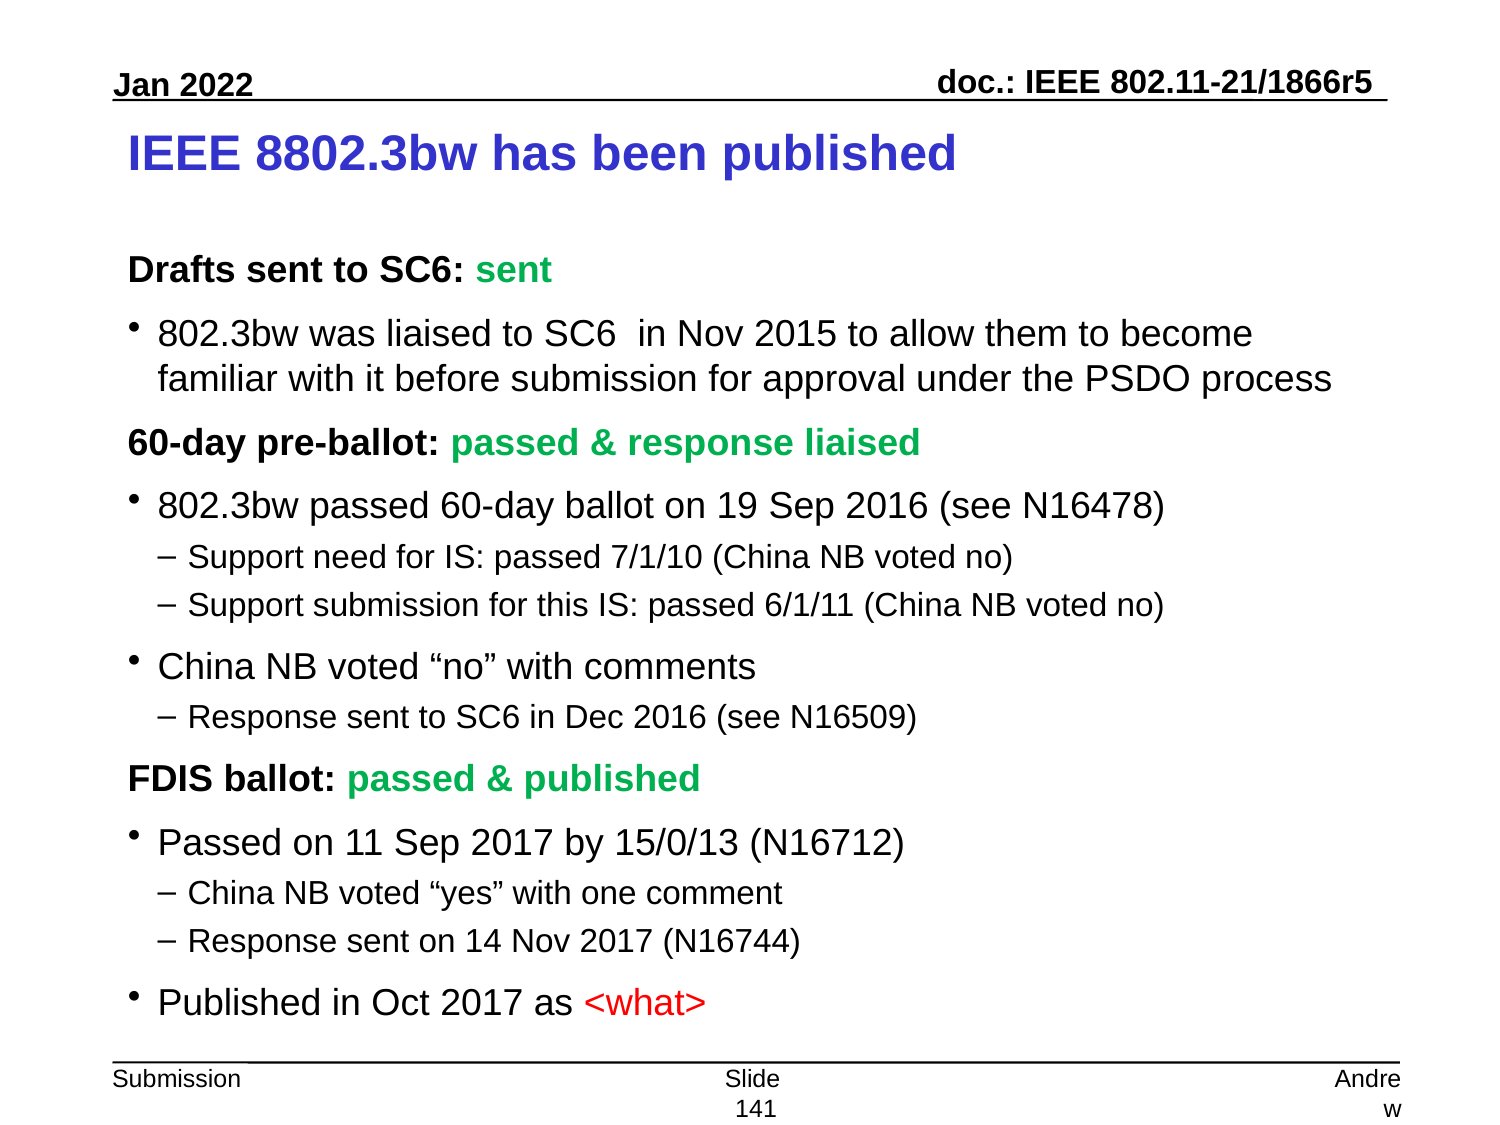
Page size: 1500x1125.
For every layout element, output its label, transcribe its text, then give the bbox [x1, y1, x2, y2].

title IEEE 8802.3bw has been published [112, 112, 1388, 237]
slide_number Slide 141 [709, 1061, 803, 1093]
footer Andrew Myles, Cisco [1320, 1061, 1402, 1093]
list Drafts sent to SC6: sent 802.3bw was liaised to SC6 in Nov 2015 to allow them to become familiar with it before submission for approval under the PSDO process 60-day pre-ballot: passed & response liaised 802.3bw passed 60-day ballot on 19 Sep 2016 (see N16478) Support need for IS: passed 7/1/10 (China NB voted no) Support submission for this IS: passed 6/1/11 (China NB voted no) China NB voted “no” with comments Response sent to SC6 in Dec 2016 (see N16509) FDIS ballot: passed & published Passed on 11 Sep 2017 by 15/0/13 (N16712) China NB voted “yes” with one comment Response sent on 14 Nov 2017 (N16744) Published in Oct 2017 as <what> [112, 237, 1388, 913]
